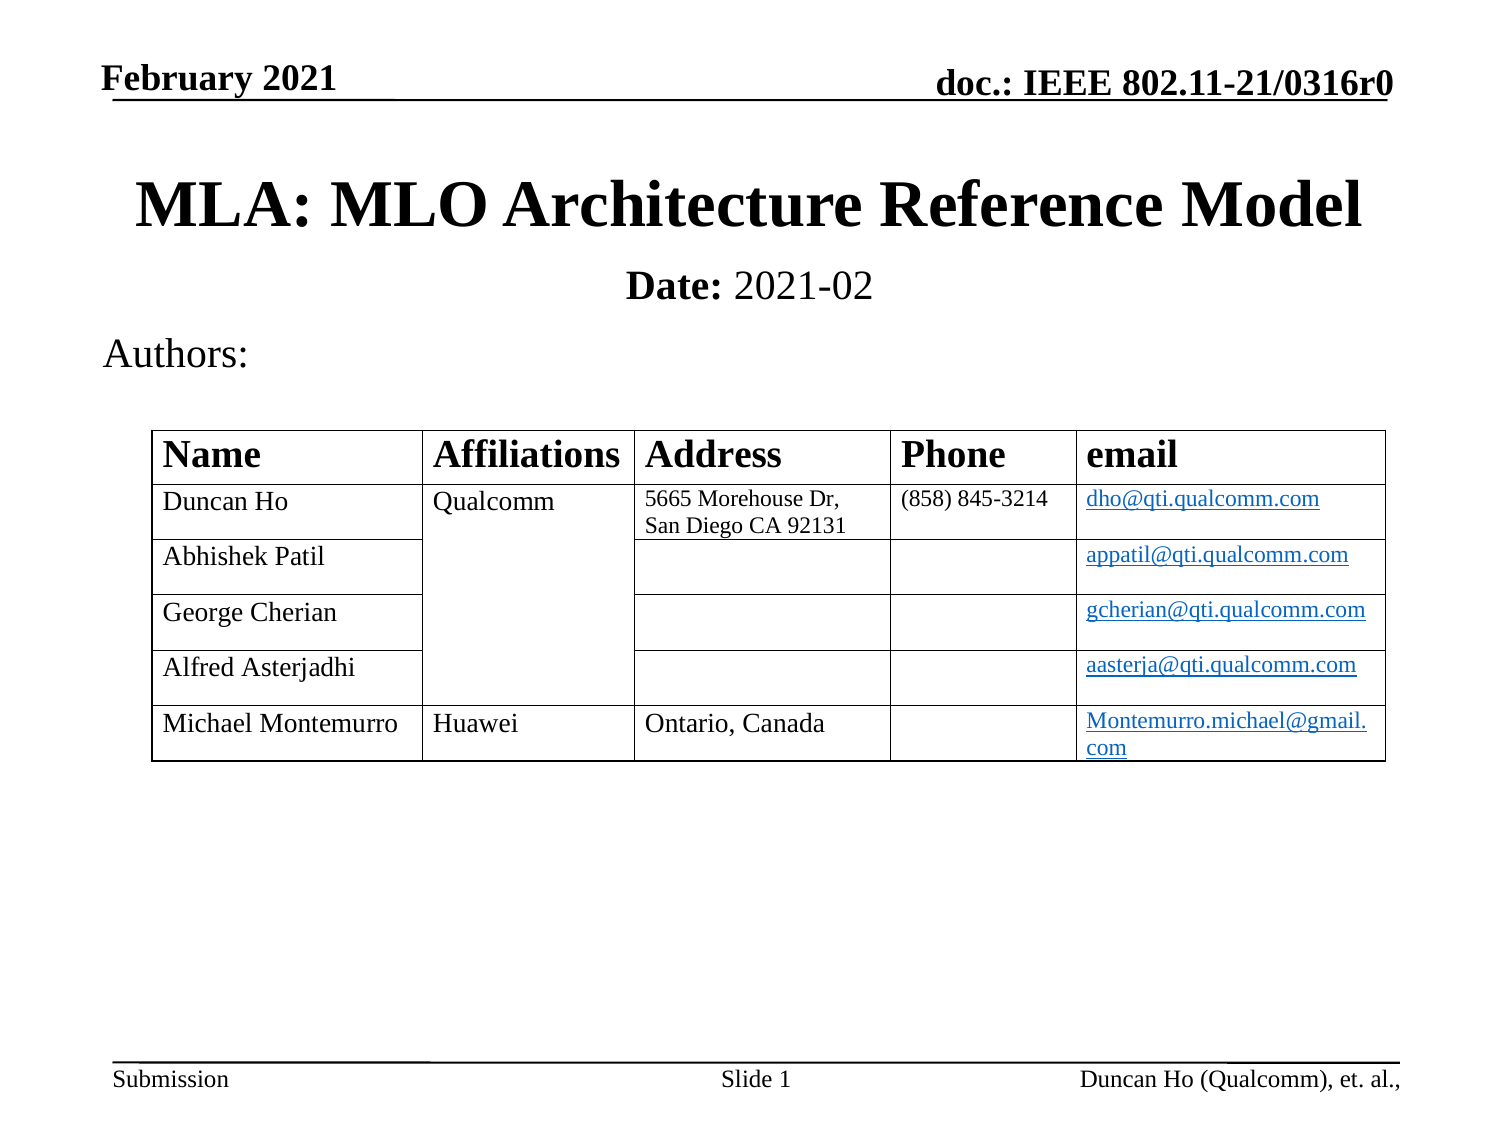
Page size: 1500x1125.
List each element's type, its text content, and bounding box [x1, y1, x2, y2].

slide_number Slide 1 [712, 1061, 800, 1123]
footer Duncan Ho (Qualcomm), et. al., [902, 1061, 1402, 1093]
list Date: 2021-02 [112, 249, 1388, 316]
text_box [137, 429, 1413, 827]
text_box Authors: [87, 318, 325, 381]
title MLA: MLO Architecture Reference Model [112, 112, 1388, 249]
